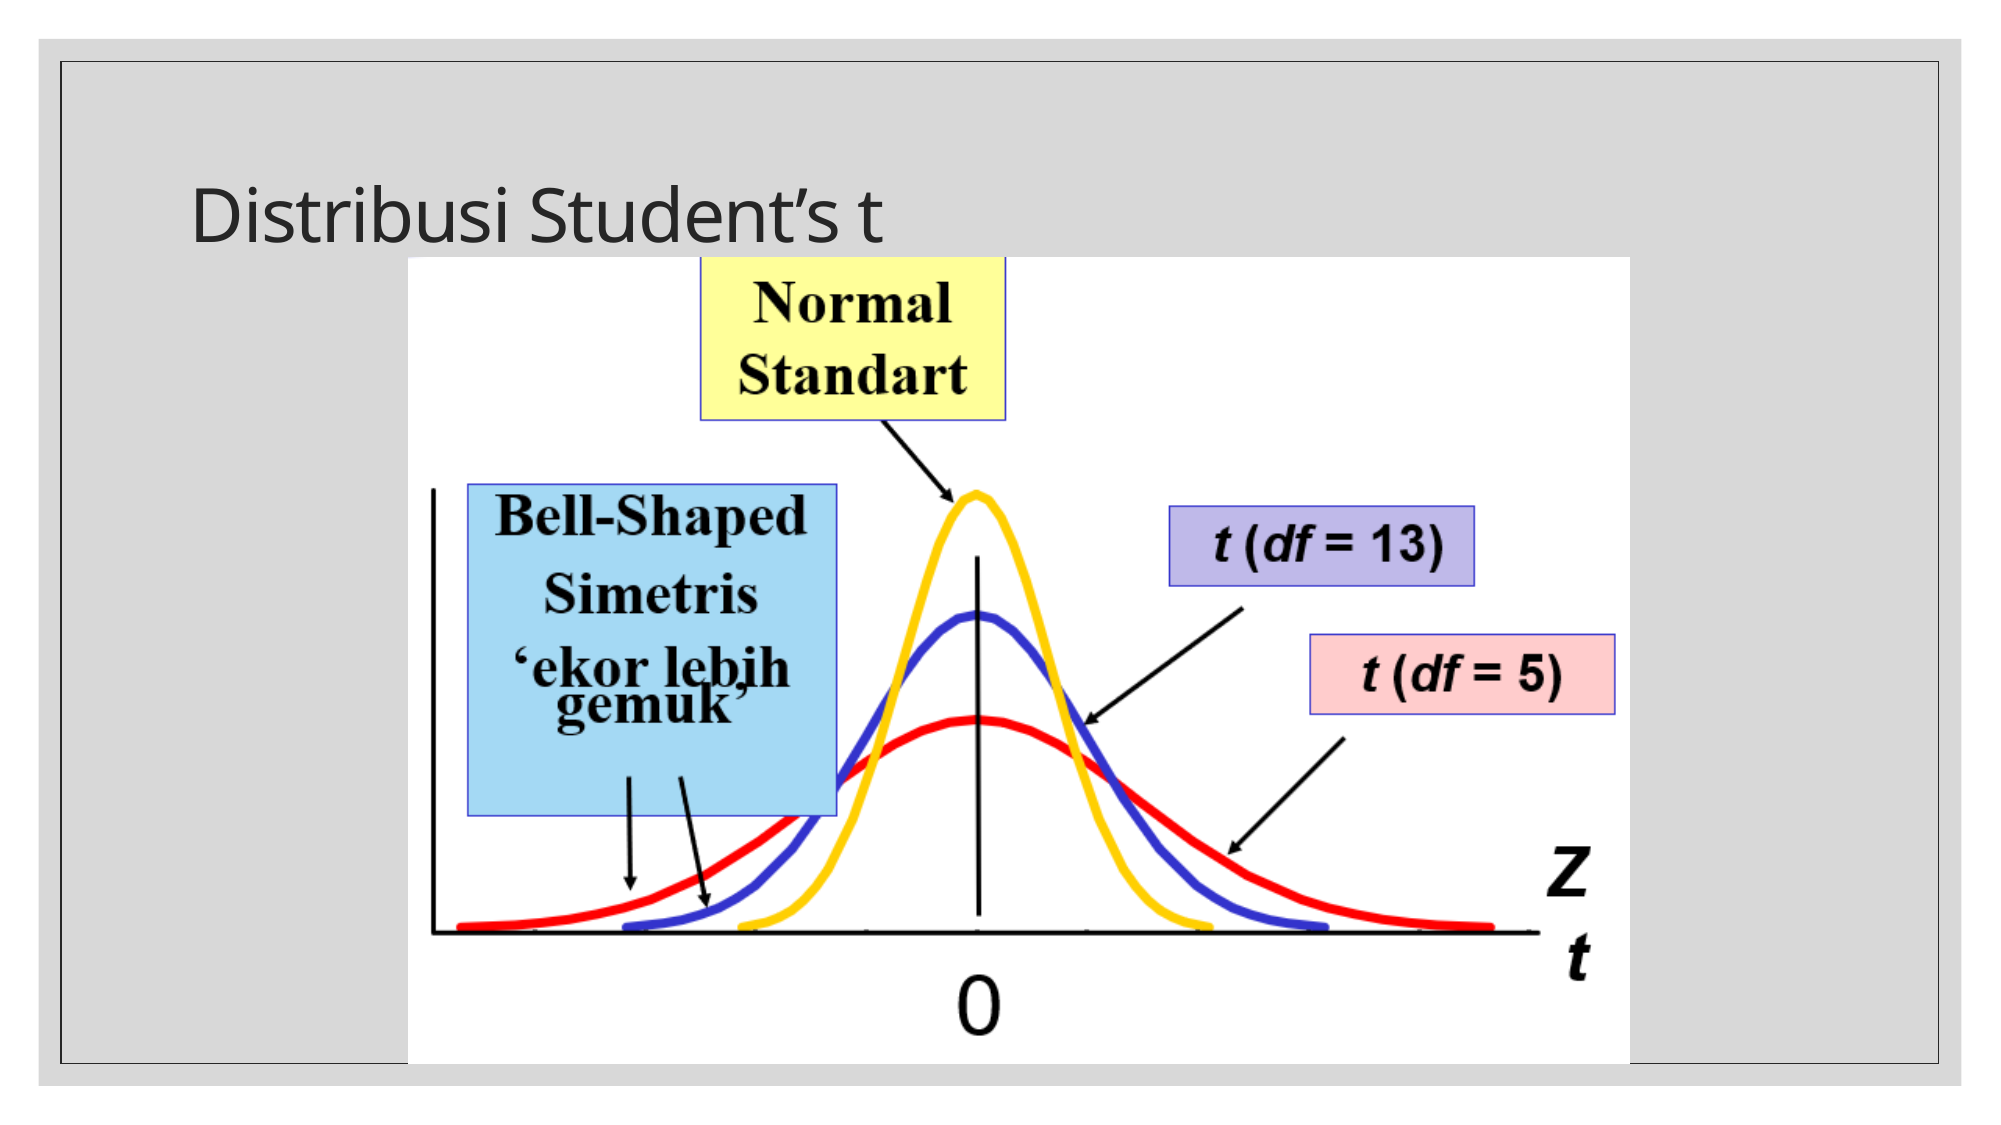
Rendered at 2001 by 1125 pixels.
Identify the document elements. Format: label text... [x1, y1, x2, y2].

title Distribusi Student’s t [174, 105, 1825, 331]
picture [408, 257, 1630, 1064]
